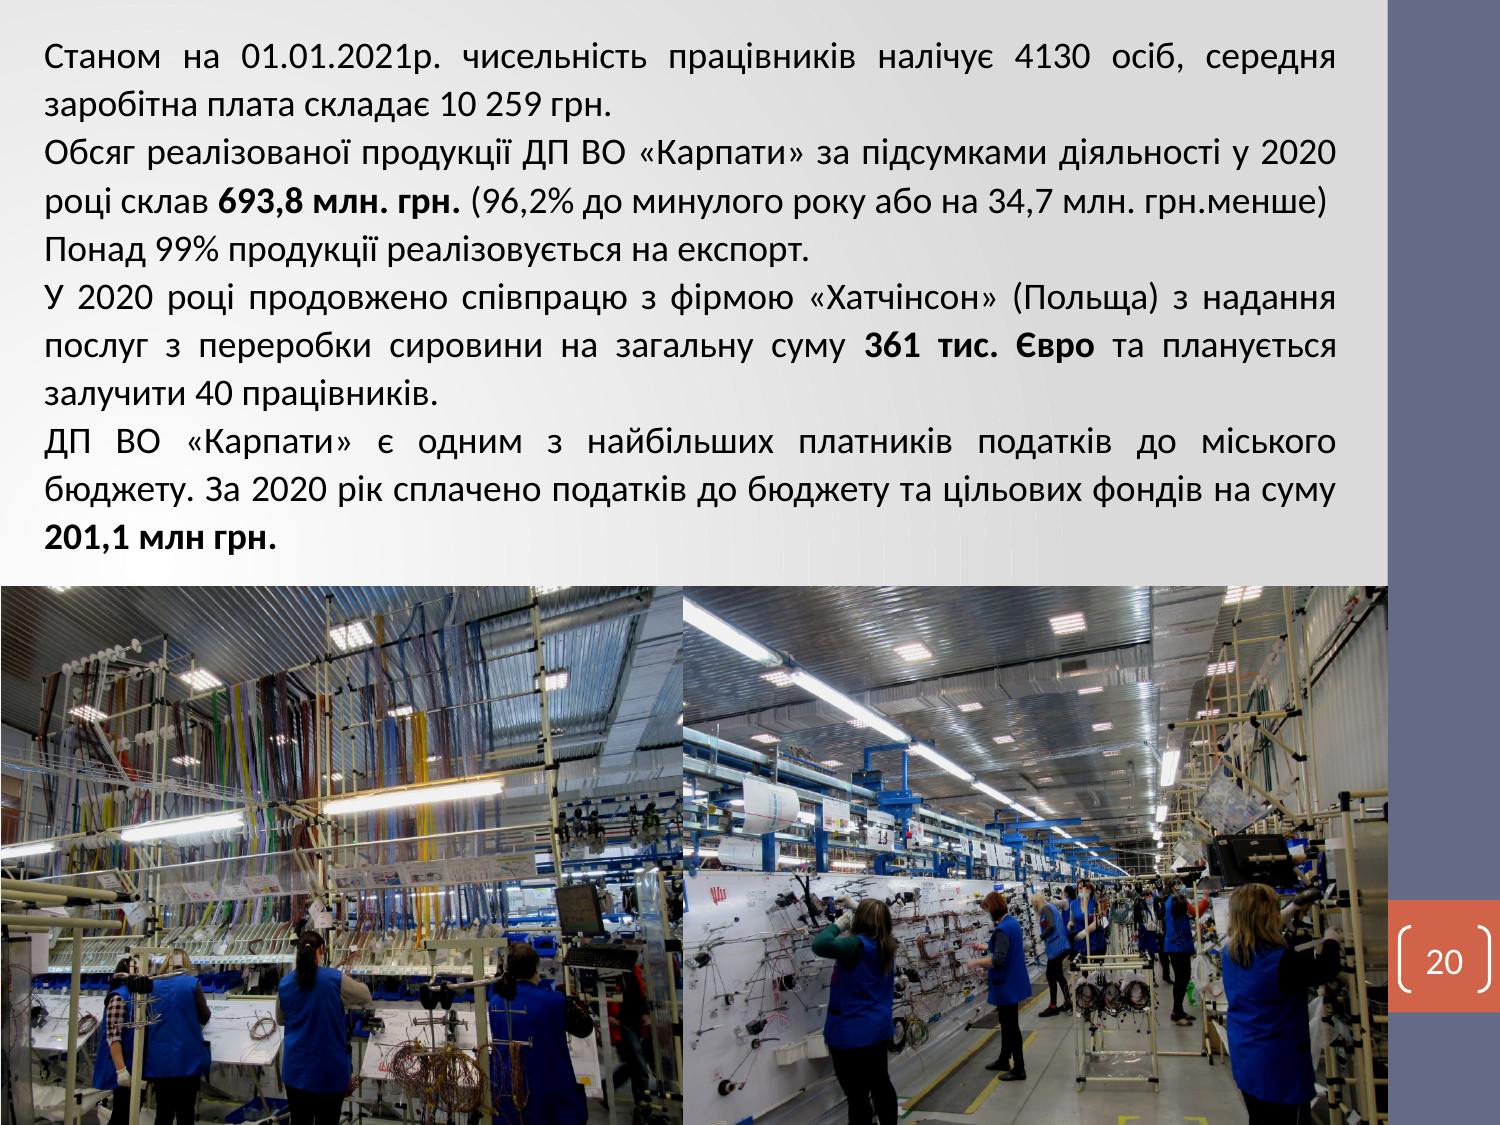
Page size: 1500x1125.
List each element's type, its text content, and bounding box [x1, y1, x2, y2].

picture [1, 585, 1389, 1125]
slide_number 20 [1399, 925, 1492, 994]
text_box Станом на 01.01.2021р. чисельність працівників налічує 4130 осіб, середня заробітна плата складає 10 259 грн. Обсяг реалізованої продукції ДП ВО «Карпати» за підсумками діяльності у 2020 році склав 693,8 млн. грн. (96,2% до минулого року або на 34,7 млн. грн.менше) Понад 99% продукції реалізовується на експорт. У 2020 році продовжено співпрацю з фірмою «Хатчінсон» (Польща) з надання послуг з переробки сировини на загальну суму 361 тис. Євро та планується залучити 40 працівників. ДП ВО «Карпати» є одним з найбільших платників податків до міського бюджету. За 2020 рік сплачено податків до бюджету та цільових фондів на суму 201,1 млн грн. [29, 20, 1353, 565]
